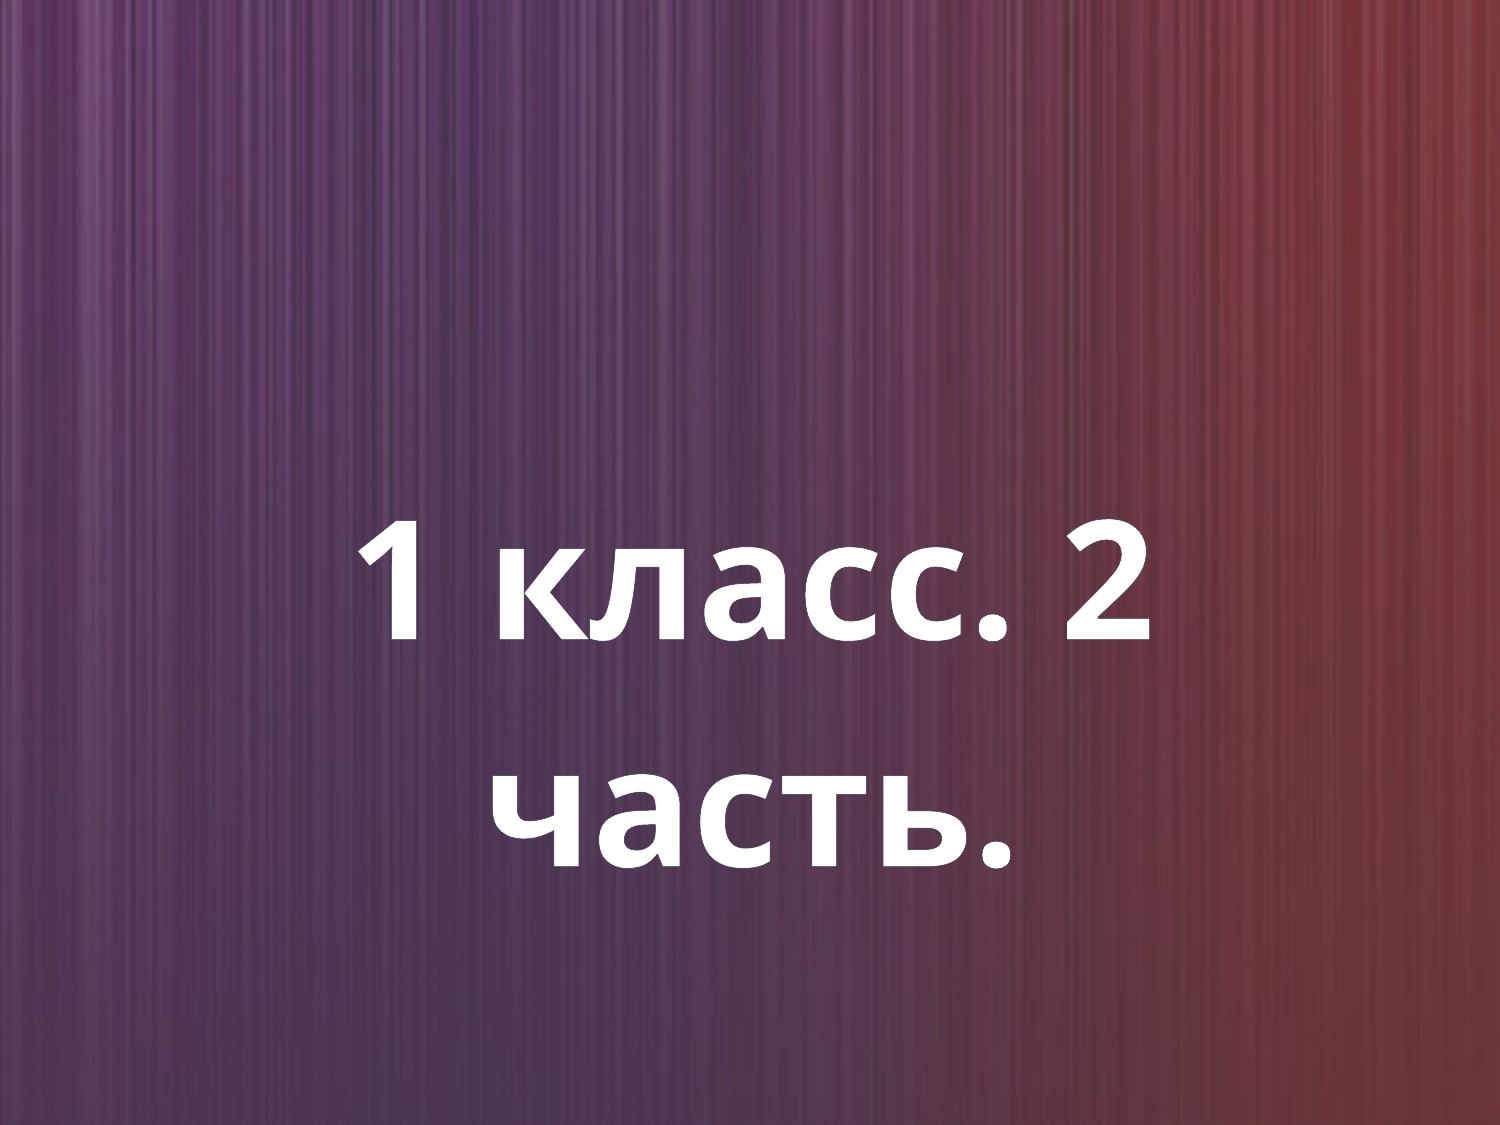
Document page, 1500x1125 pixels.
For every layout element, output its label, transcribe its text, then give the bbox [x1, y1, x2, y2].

text_box 1 класс. 2 часть. [76, 0, 1427, 1125]
